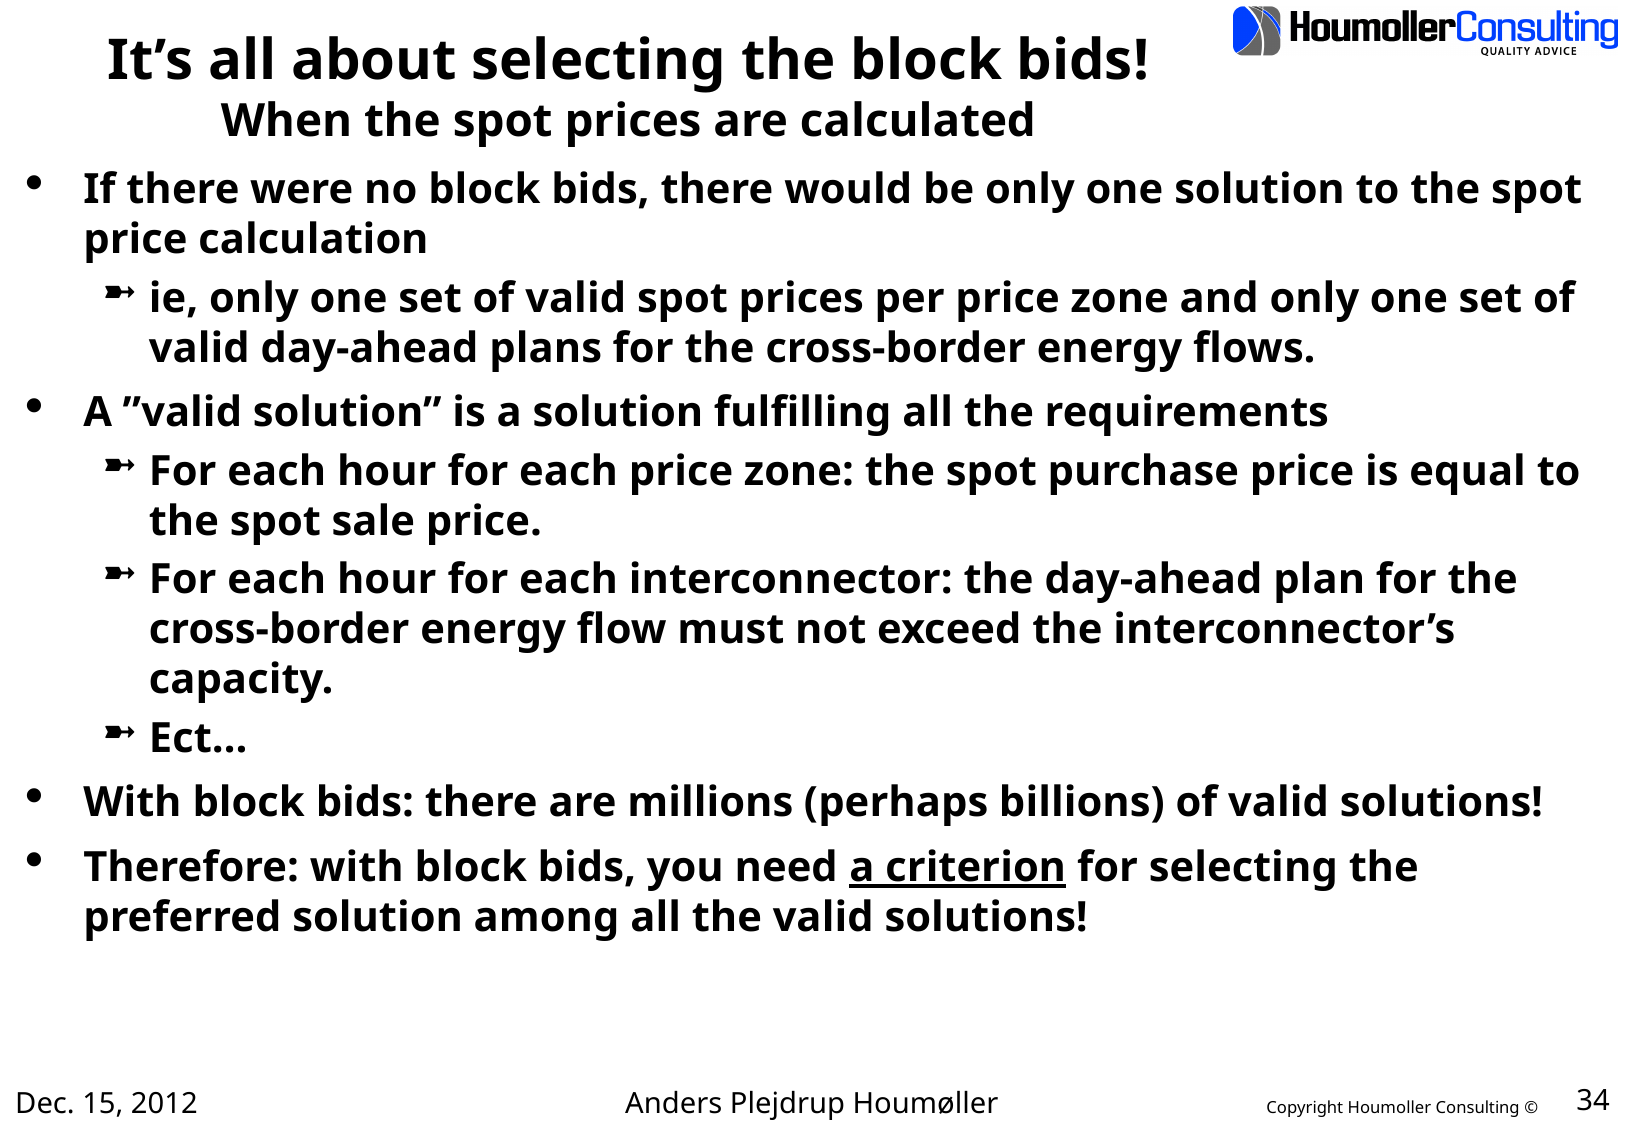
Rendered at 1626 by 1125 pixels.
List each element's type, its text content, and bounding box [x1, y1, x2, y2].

list If there were no block bids, there would be only one solution to the spot price calculation ie, only one set of valid spot prices per price zone and only one set of valid day-ahead plans for the cross-border energy flows. A ”valid solution” is a solution fulfilling all the requirements For each hour for each price zone: the spot purchase price is equal to the spot sale price. For each hour for each interconnector: the day-ahead plan for the cross-border energy flow must not exceed the interconnector’s capacity. Ect… With block bids: there are millions (perhaps billions) of valid solutions! Therefore: with block bids, you need a criterion for selecting the preferred solution among all the valid solutions! [11, 154, 1617, 1103]
title It’s all about selecting the block bids! When the spot prices are calculated [0, 0, 1265, 179]
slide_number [0, 1063, 339, 1125]
picture [1265, 6, 1618, 56]
footer Anders Plejdrup Houmøller [554, 1063, 1070, 1125]
slide_number 34 [1286, 1063, 1625, 1125]
